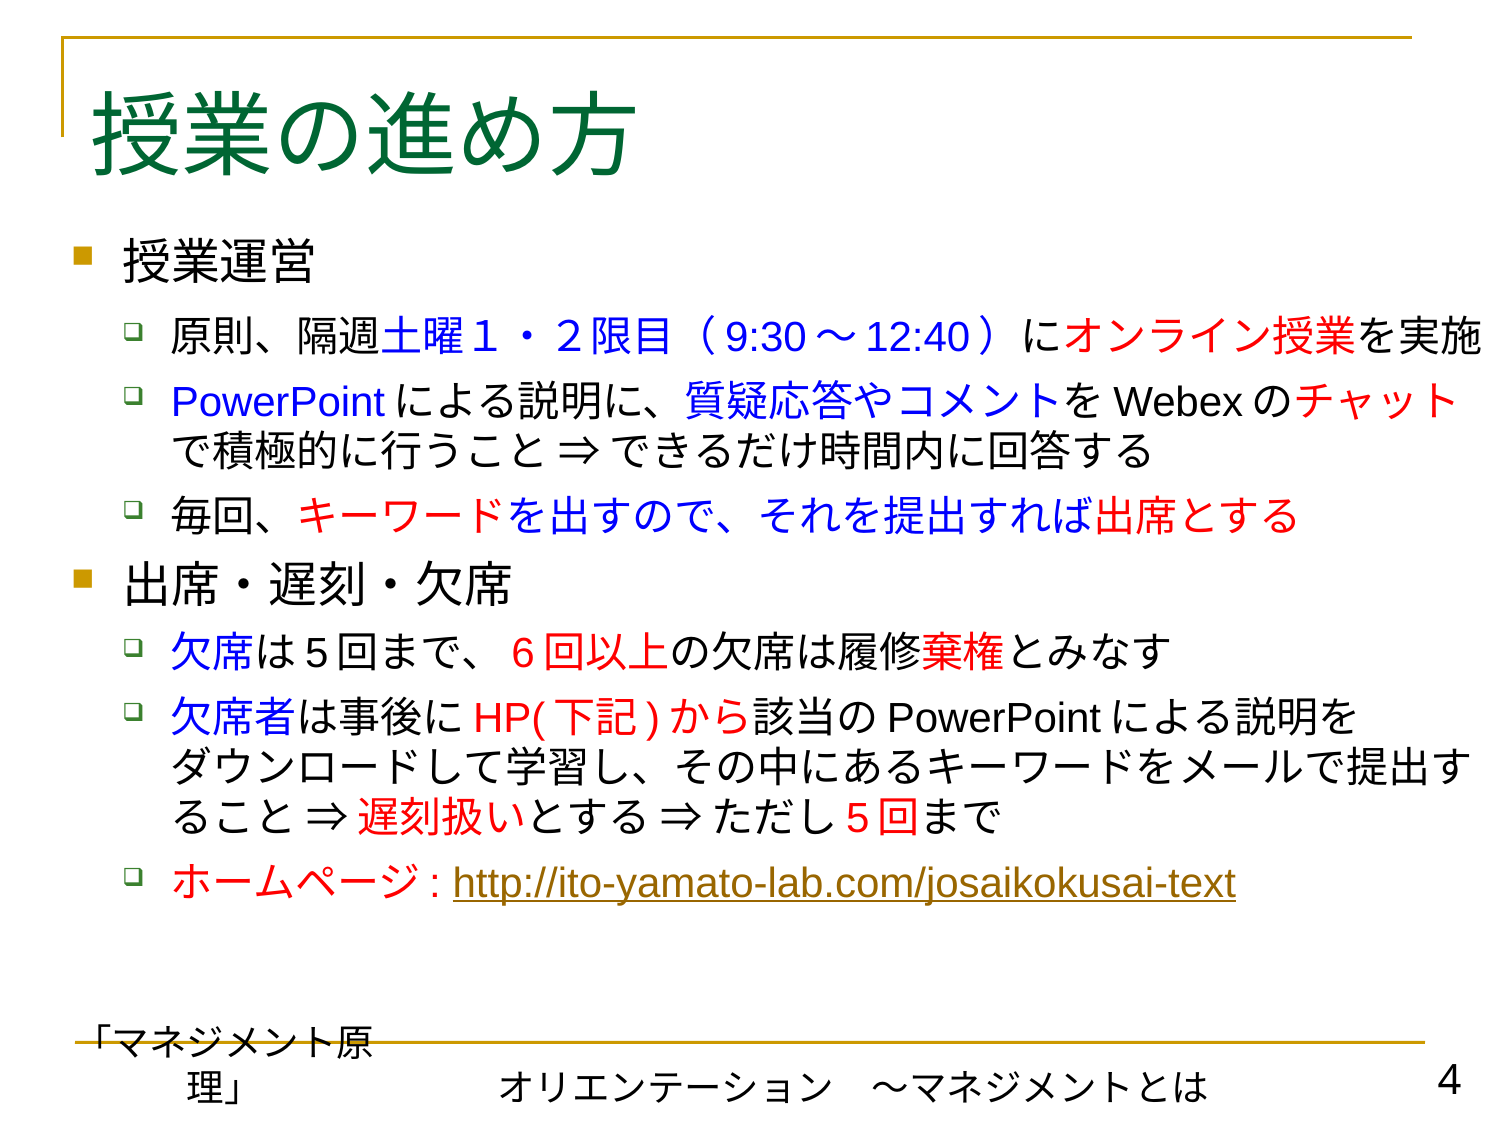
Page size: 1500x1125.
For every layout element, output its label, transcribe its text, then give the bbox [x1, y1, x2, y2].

list 授業運営 原則、隔週土曜１・２限目（9:30～12:40）にオンライン授業を実施 PowerPointによる説明に、質疑応答やコメントをWebexのチャット で積極的に行うこと ⇒ できるだけ時間内に回答する 毎回、キーワードを出すので、それを提出すれば出席とする 出席・遅刻・欠席 欠席は5回まで、6回以上の欠席は履修棄権とみなす 欠席者は事後にHP(下記)から該当のPowerPointによる説明を ダウンロードして学習し、その中にあるキーワードをメールで提出すること ⇒ 遅刻扱いとする ⇒ ただし5回まで ホームページ: http://ito-yamato-lab.com/josaikokusai-text [55, 222, 1500, 1006]
slide_number 「マネジメント原理」 [37, 1040, 411, 1117]
footer オリエンテーション ～マネジメントとは [476, 1040, 1231, 1117]
title 授業の進め方 [74, 69, 1426, 222]
slide_number 4 [1369, 1042, 1477, 1118]
